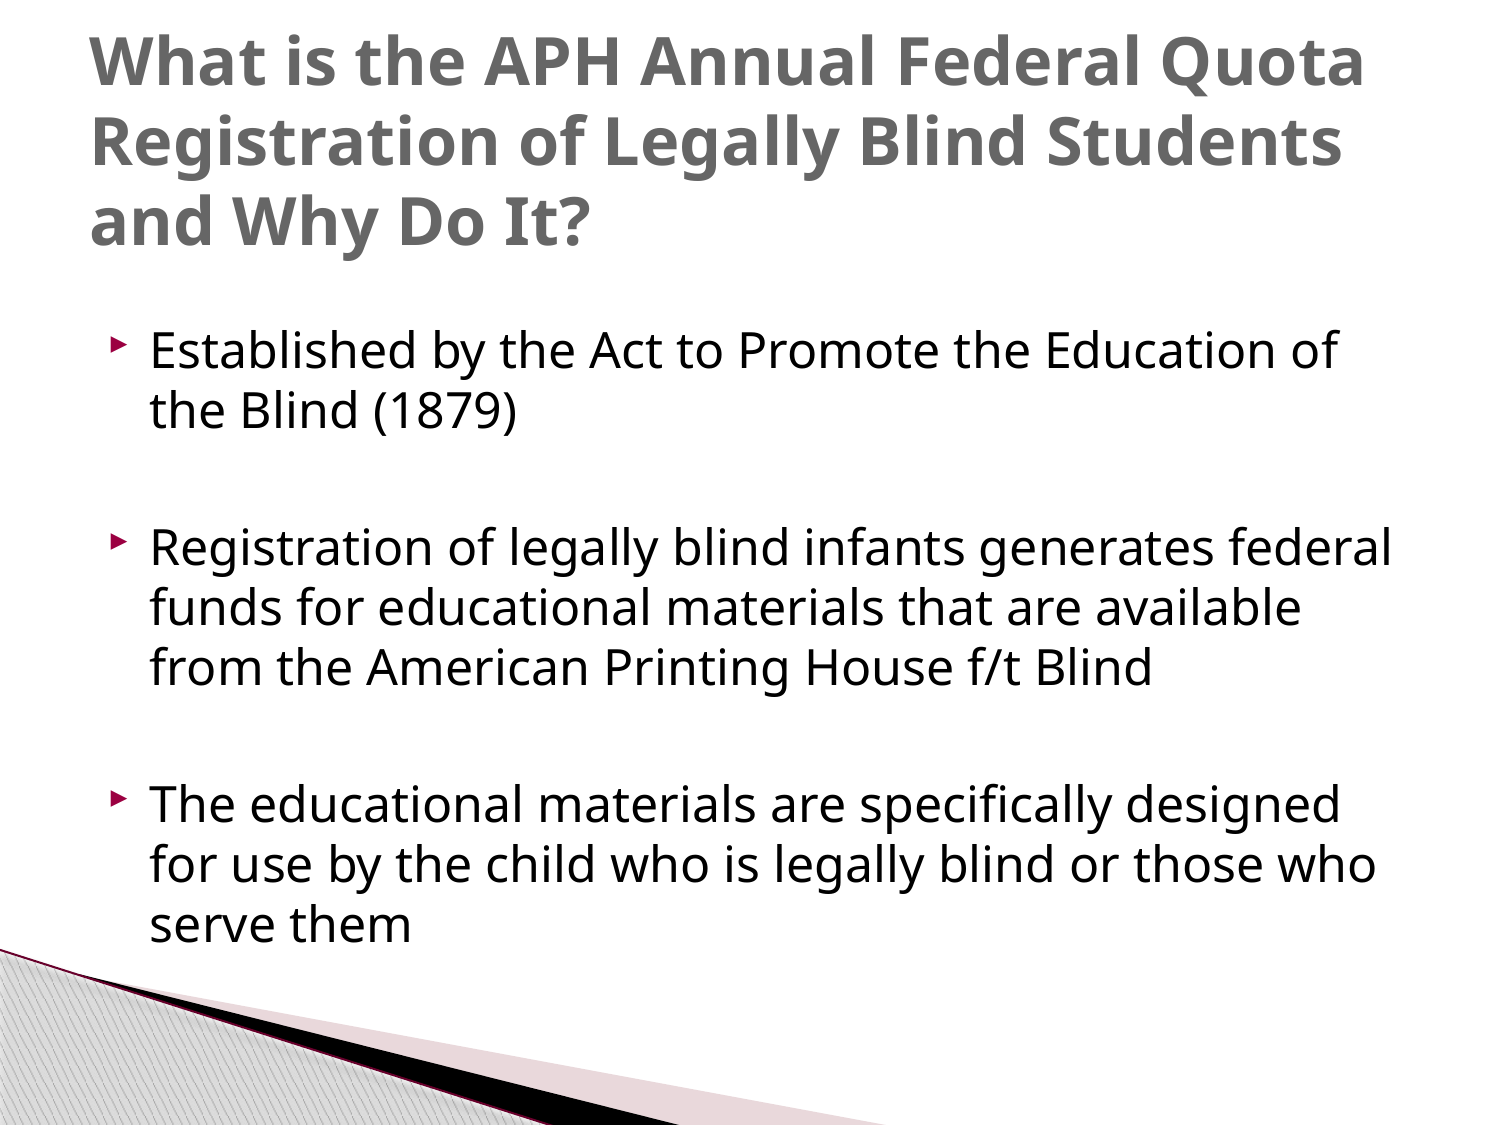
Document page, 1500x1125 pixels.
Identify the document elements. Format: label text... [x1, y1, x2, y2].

list Established by the Act to Promote the Education of the Blind (1879) Registration of legally blind infants generates federal funds for educational materials that are available from the American Printing House f/t Blind The educational materials are specifically designed for use by the child who is legally blind or those who serve them [74, 242, 1426, 986]
title What is the APH Annual Federal Quota Registration of Legally Blind Students and Why Do It? [75, 45, 1425, 233]
